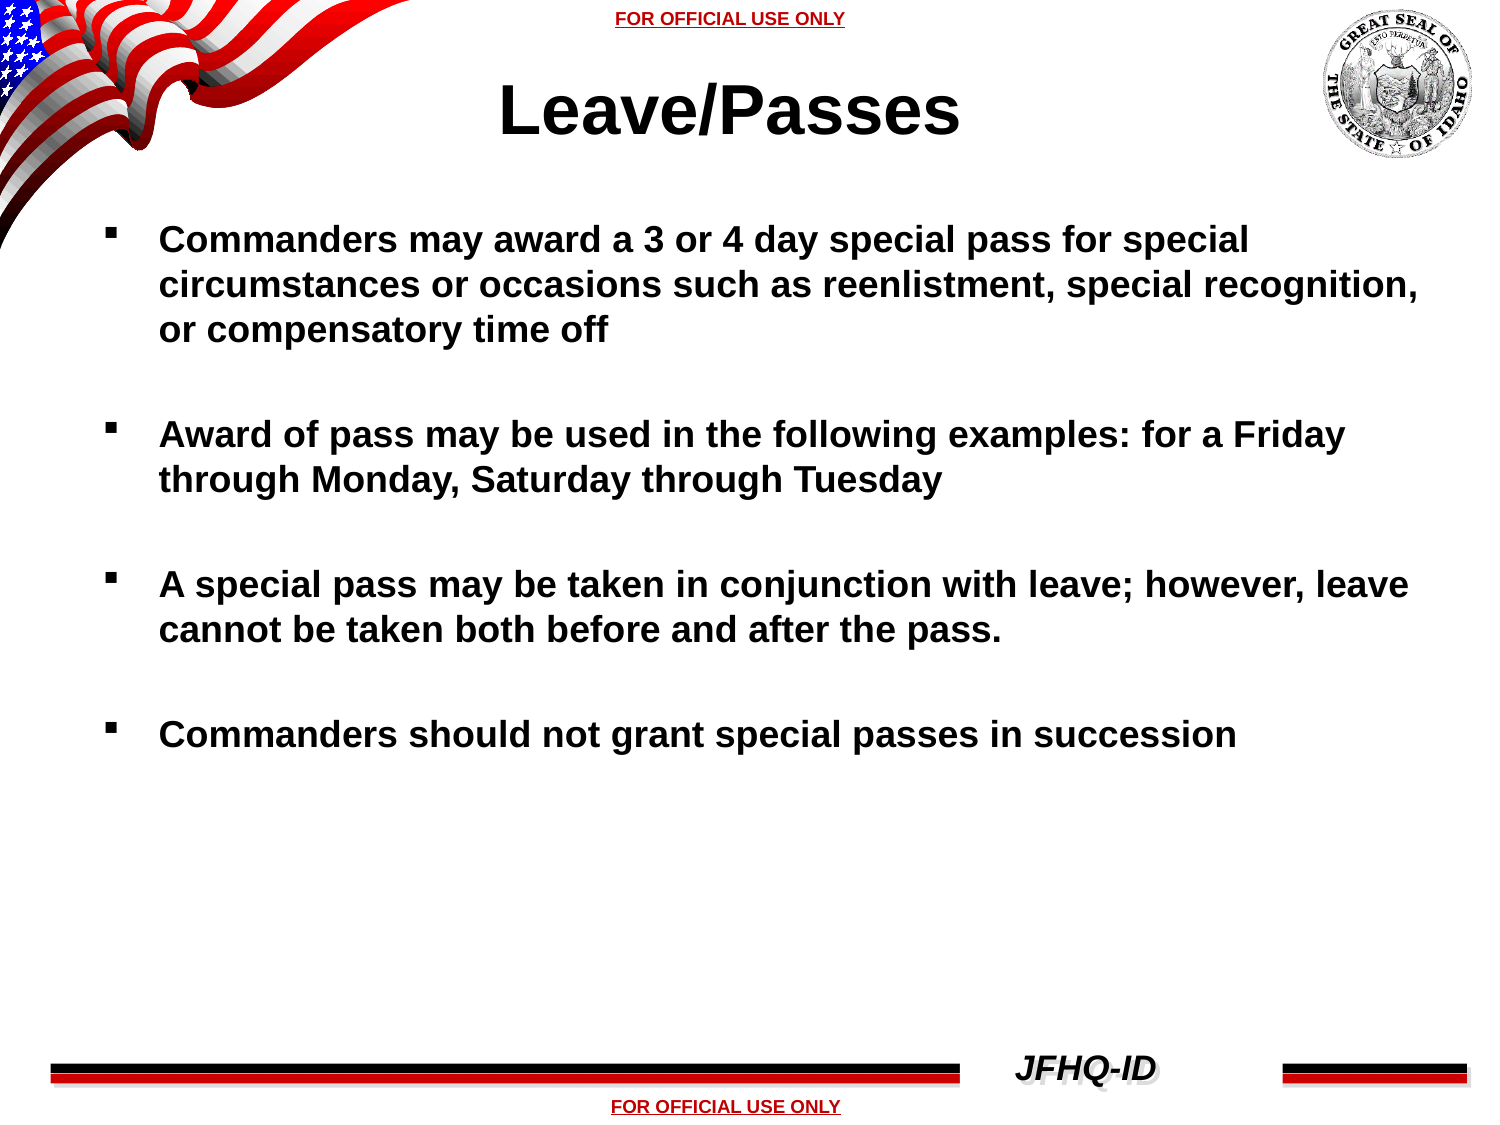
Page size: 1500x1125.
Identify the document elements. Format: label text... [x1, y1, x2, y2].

list Commanders may award a 3 or 4 day special pass for special circumstances or occasions such as reenlistment, special recognition, or compensatory time off Award of pass may be used in the following examples: for a Friday through Monday, Saturday through Tuesday A special pass may be taken in conjunction with leave; however, leave cannot be taken both before and after the pass. Commanders should not grant special passes in succession [87, 149, 1473, 866]
title Leave/Passes [87, 12, 1276, 149]
picture [1323, 6, 1476, 158]
